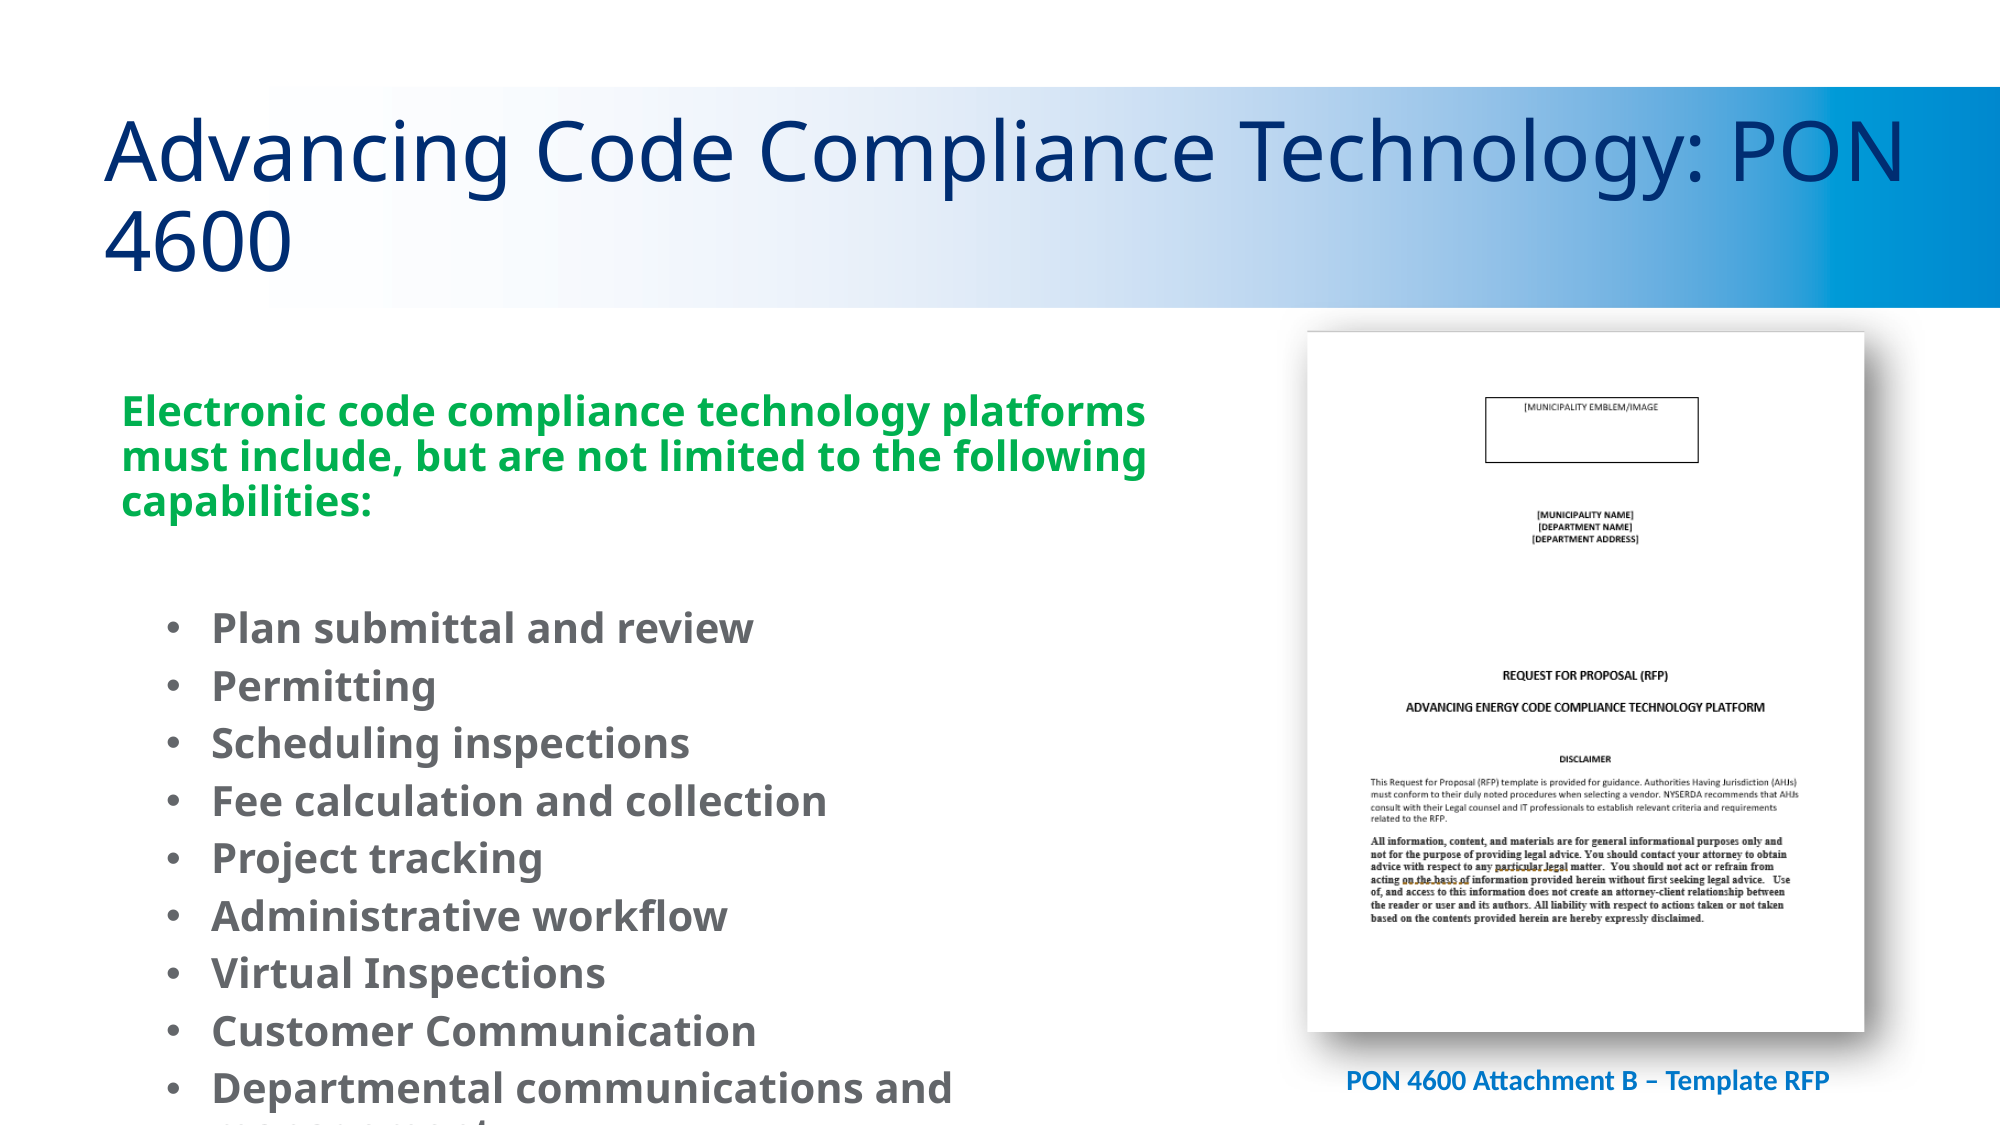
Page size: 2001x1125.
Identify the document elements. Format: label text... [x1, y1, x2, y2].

title Advancing Code Compliance Technology: PON 4600 [89, 90, 1932, 308]
picture [0, 0, 2000, 1125]
text_box PON 4600 Attachment B – Template RFP [1331, 1053, 1865, 1104]
list Electronic code compliance technology platforms must include, but are not limited to the following capabilities: Plan submittal and review Permitting Scheduling inspections Fee calculation and collection Project tracking Administrative workflow Virtual Inspections Customer Communication Departmental communications and management [106, 308, 1241, 1083]
